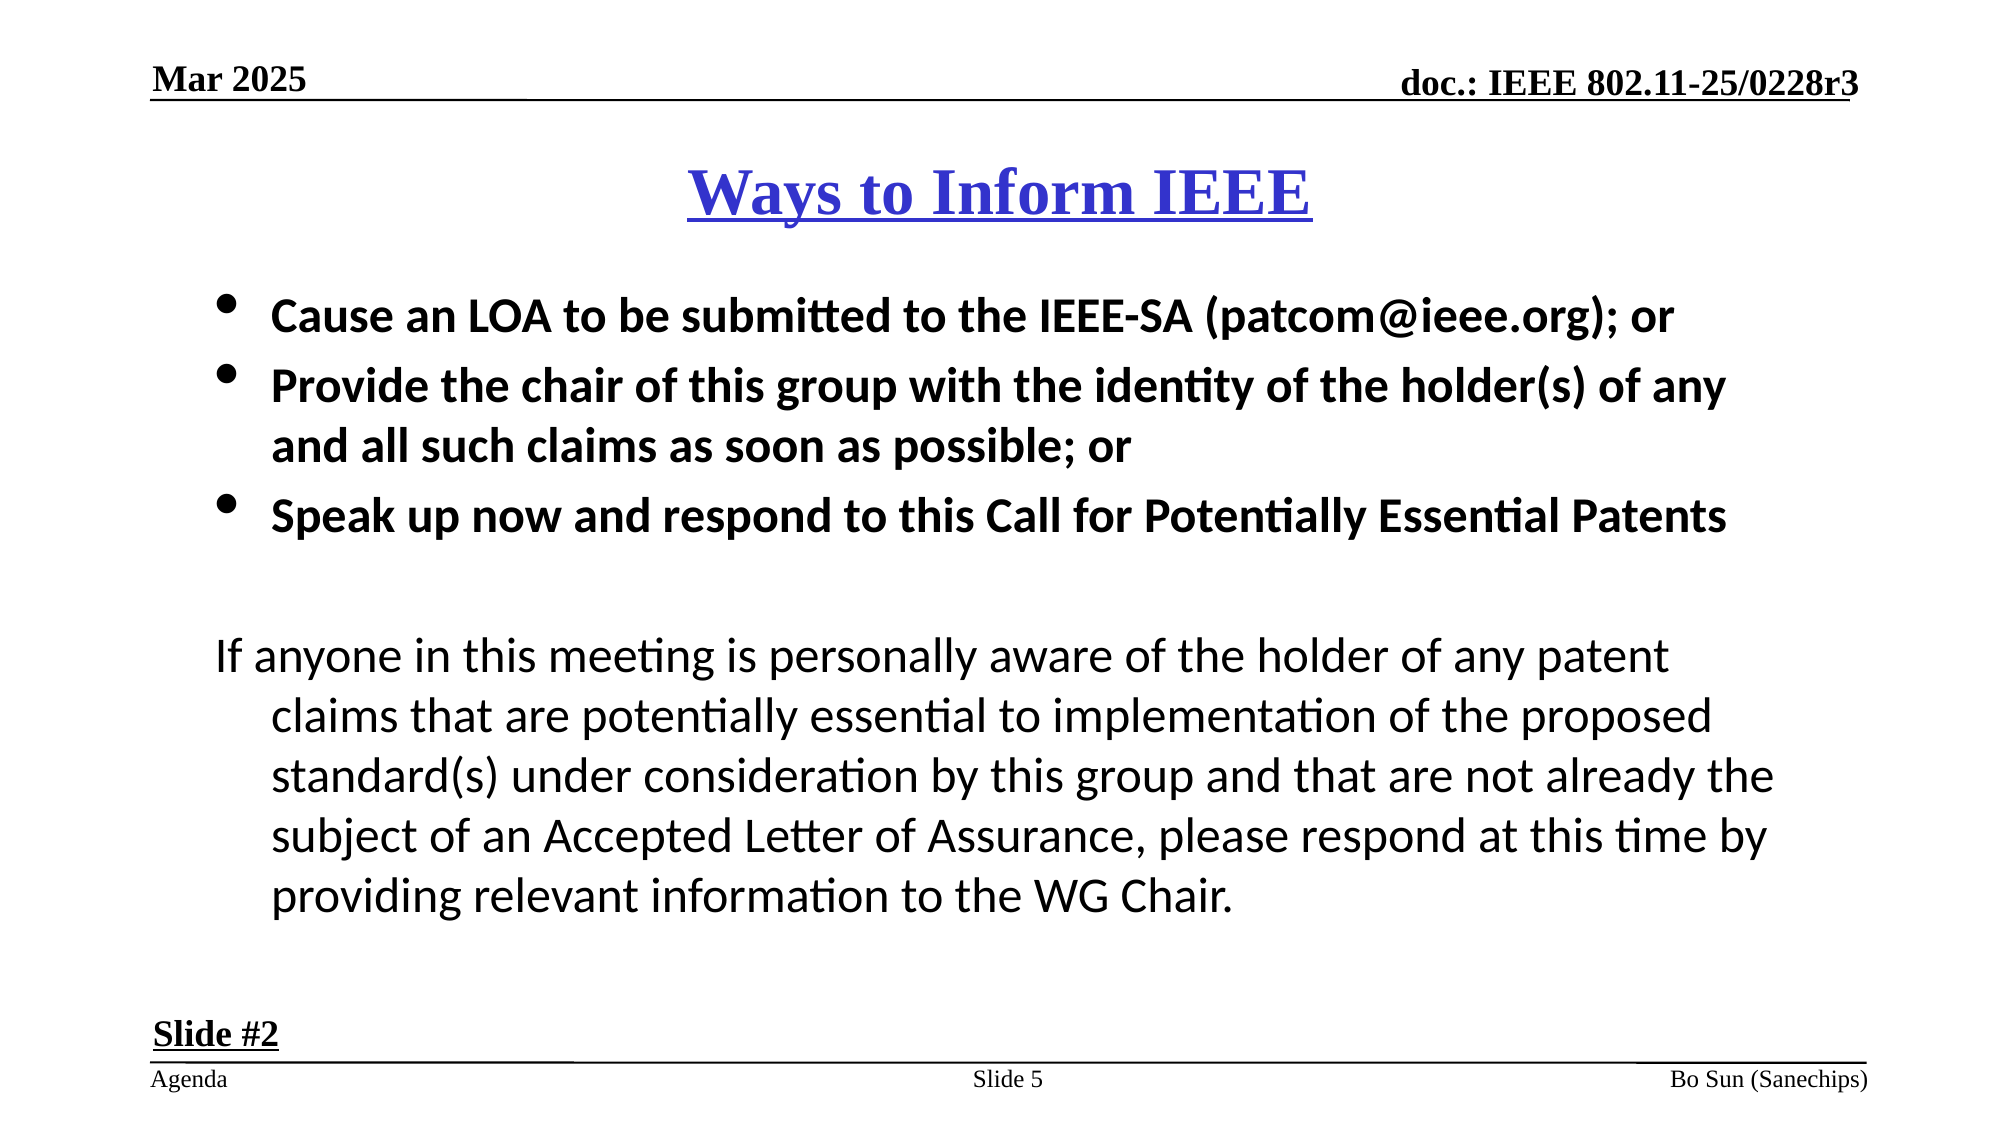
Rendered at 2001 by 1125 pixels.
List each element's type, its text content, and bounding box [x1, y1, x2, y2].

slide_number Slide 5 [949, 1061, 1067, 1123]
text_box Slide #2 [138, 1001, 295, 1062]
text_box Cause an LOA to be submitted to the IEEE-SA (patcom@ieee.org); or Provide the chair of this group with the identity of the holder(s) of any and all such claims as soon as possible; or Speak up now and respond to this Call for Potentially Essential Patents If anyone in this meeting is personally aware of the holder of any patent claims that are potentially essential to implementation of the proposed standard(s) under consideration by this group and that are not already the subject of an Accepted Letter of Assurance, please respond at this time by providing relevant information to the WG Chair. [200, 275, 1800, 975]
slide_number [152, 54, 563, 100]
text_box Ways to Inform IEEE [362, 100, 1638, 275]
footer Bo Sun (Sanechips) [1171, 1061, 1869, 1093]
